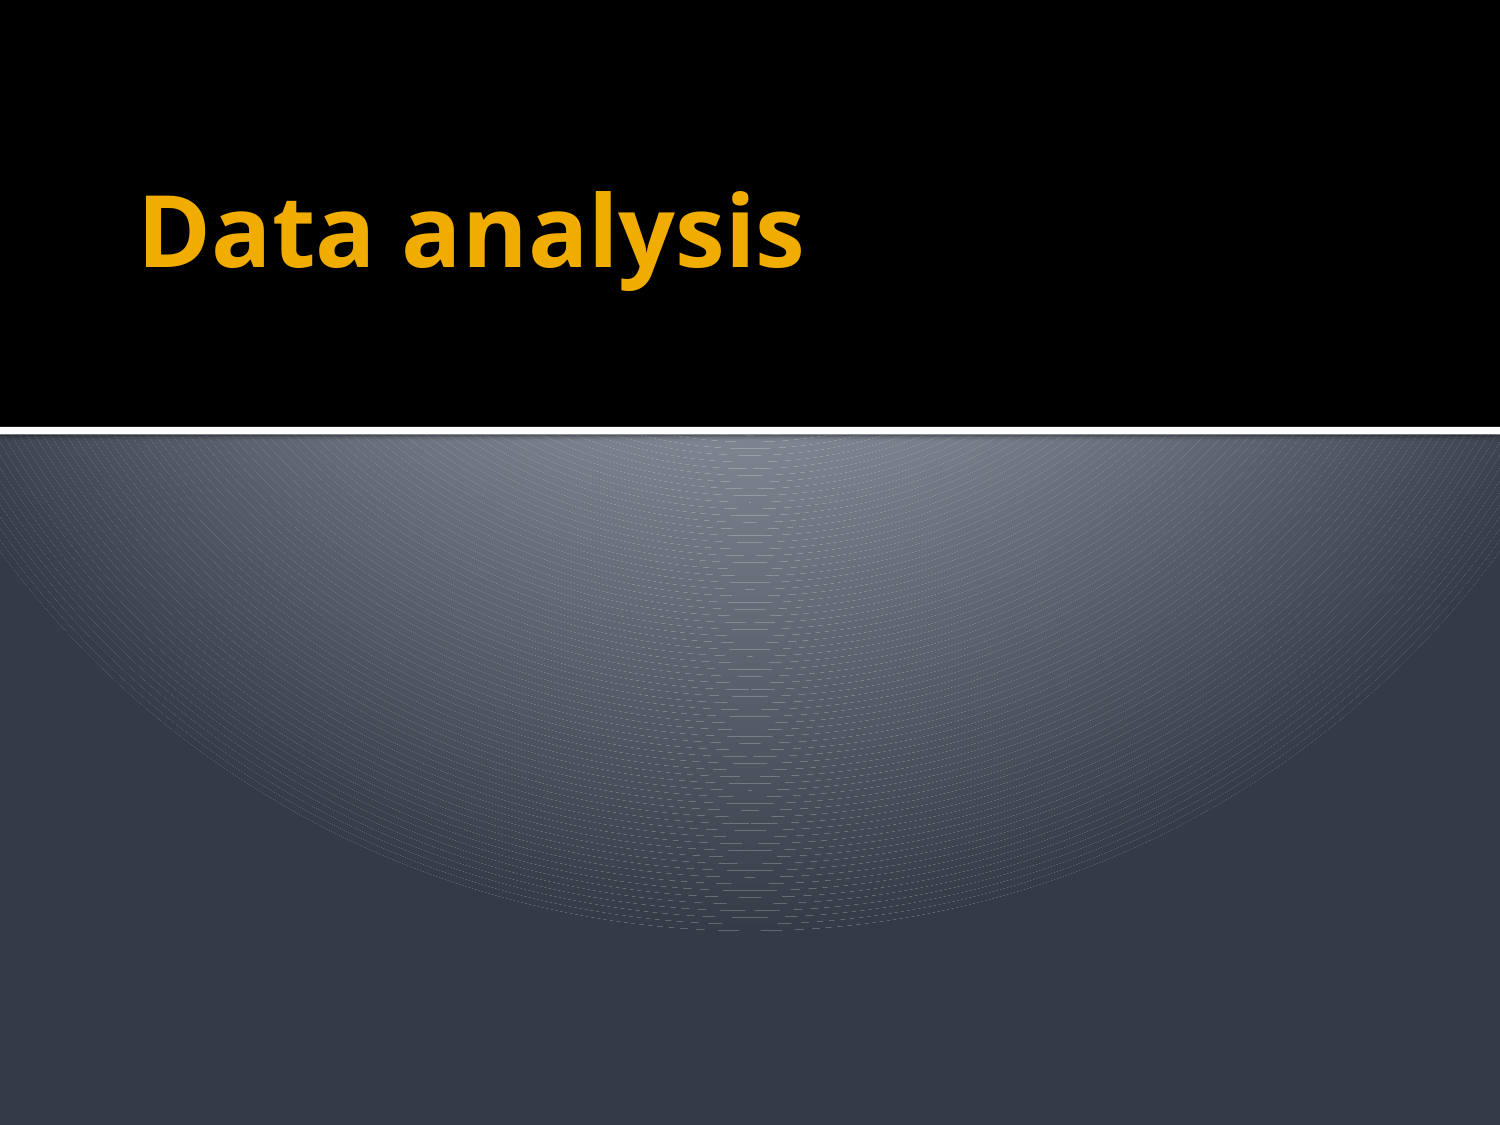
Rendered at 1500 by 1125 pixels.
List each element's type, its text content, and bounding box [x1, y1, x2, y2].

title Data analysis [123, 19, 1438, 288]
